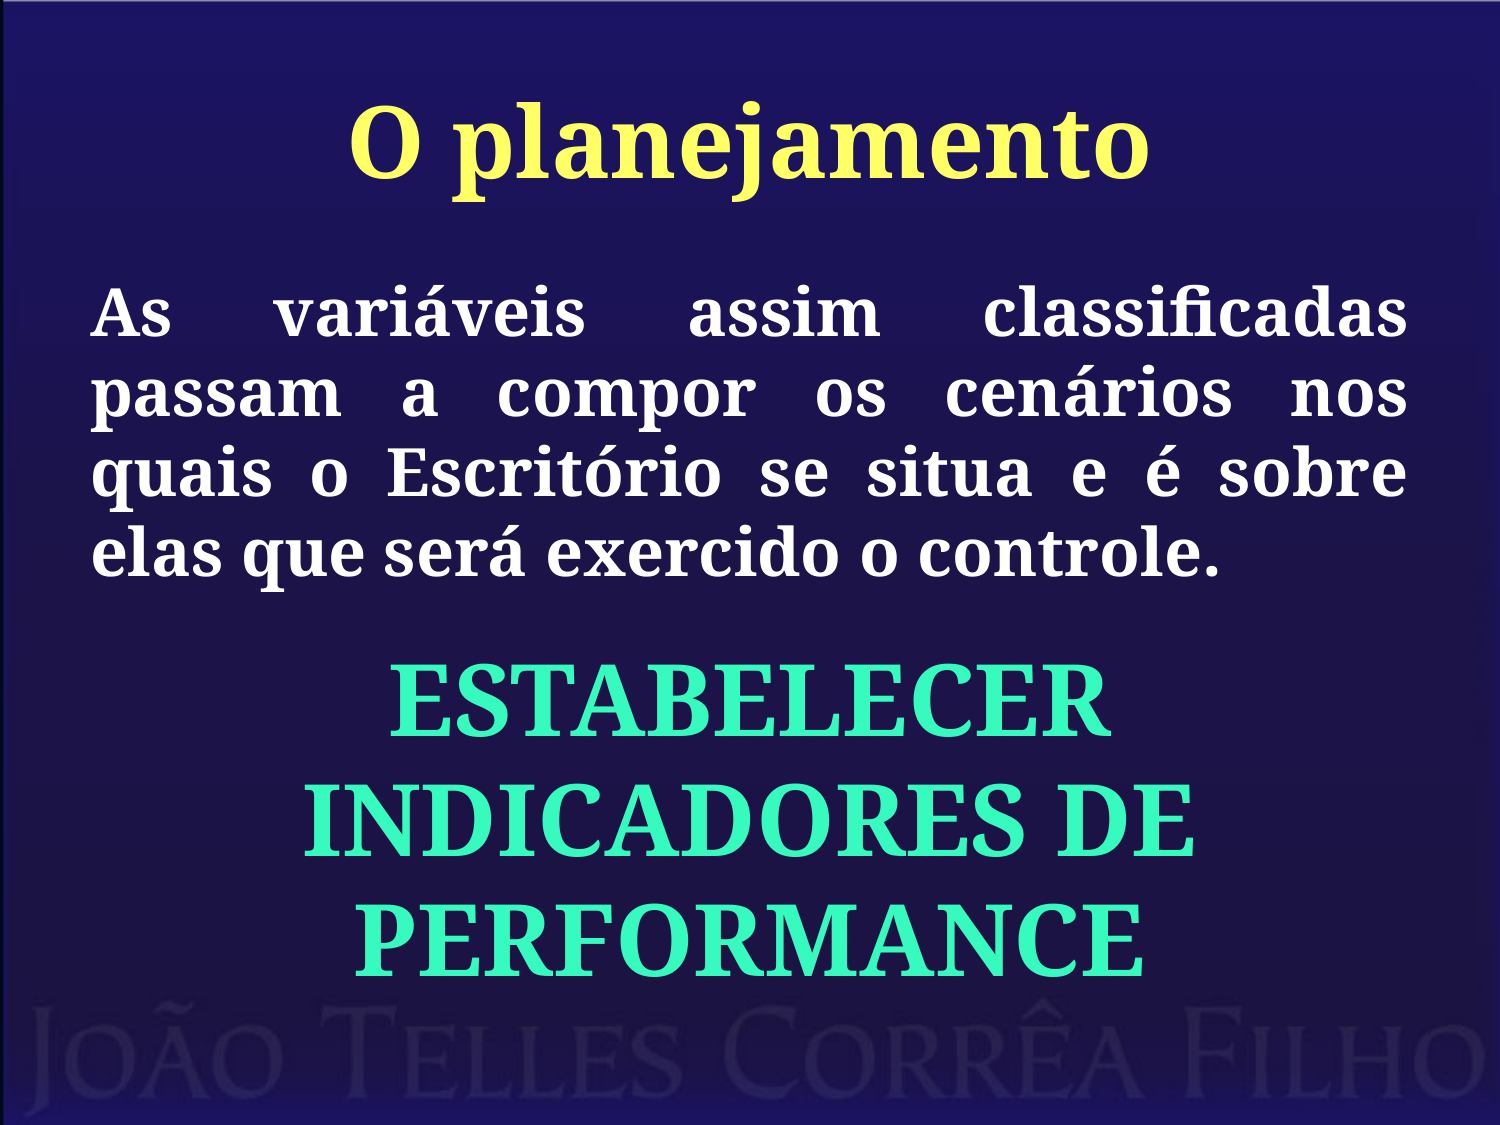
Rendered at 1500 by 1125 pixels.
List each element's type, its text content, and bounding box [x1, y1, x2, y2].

title O planejamento [74, 44, 1426, 233]
picture [3, 0, 1500, 1125]
list As variáveis assim classificadas passam a compor os cenários nos quais o Escritório se situa e é sobre elas que será exercido o controle. ESTABELECER INDICADORES DE PERFORMANCE [74, 262, 1426, 1036]
